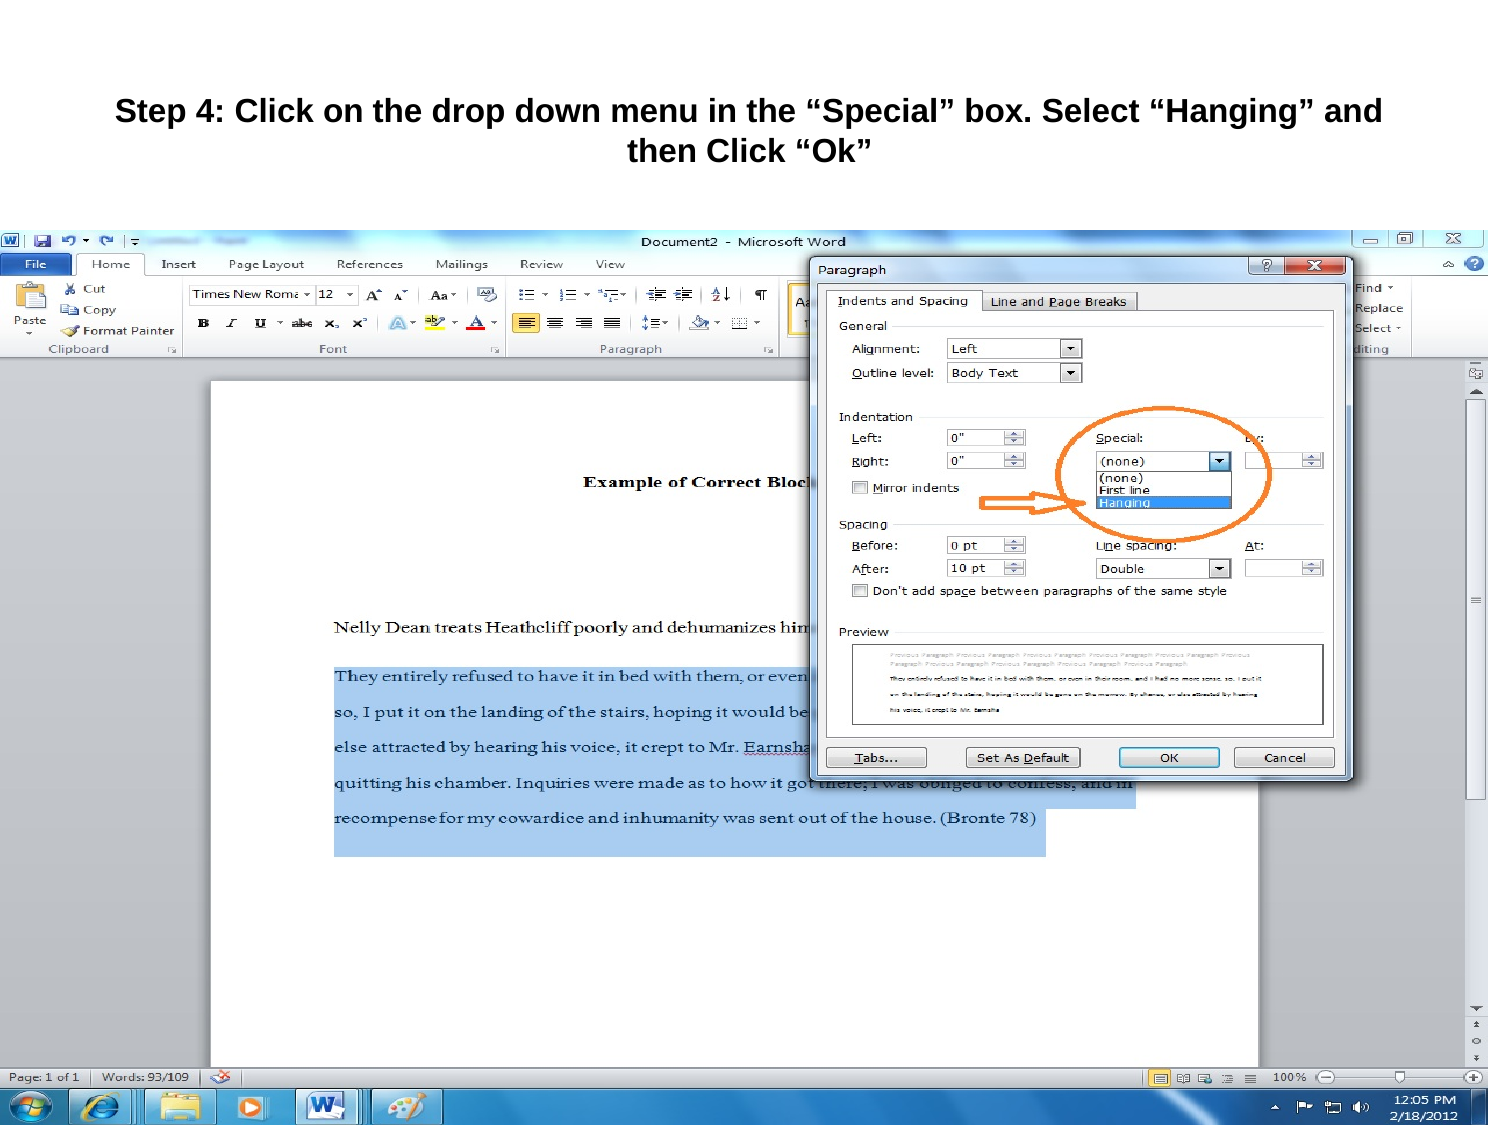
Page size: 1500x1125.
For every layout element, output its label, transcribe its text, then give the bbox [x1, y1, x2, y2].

picture [0, 230, 1488, 1125]
title Step 4: Click on the drop down menu in the “Special” box. Select “Hanging” and then Click “Ok” [75, 45, 1425, 213]
